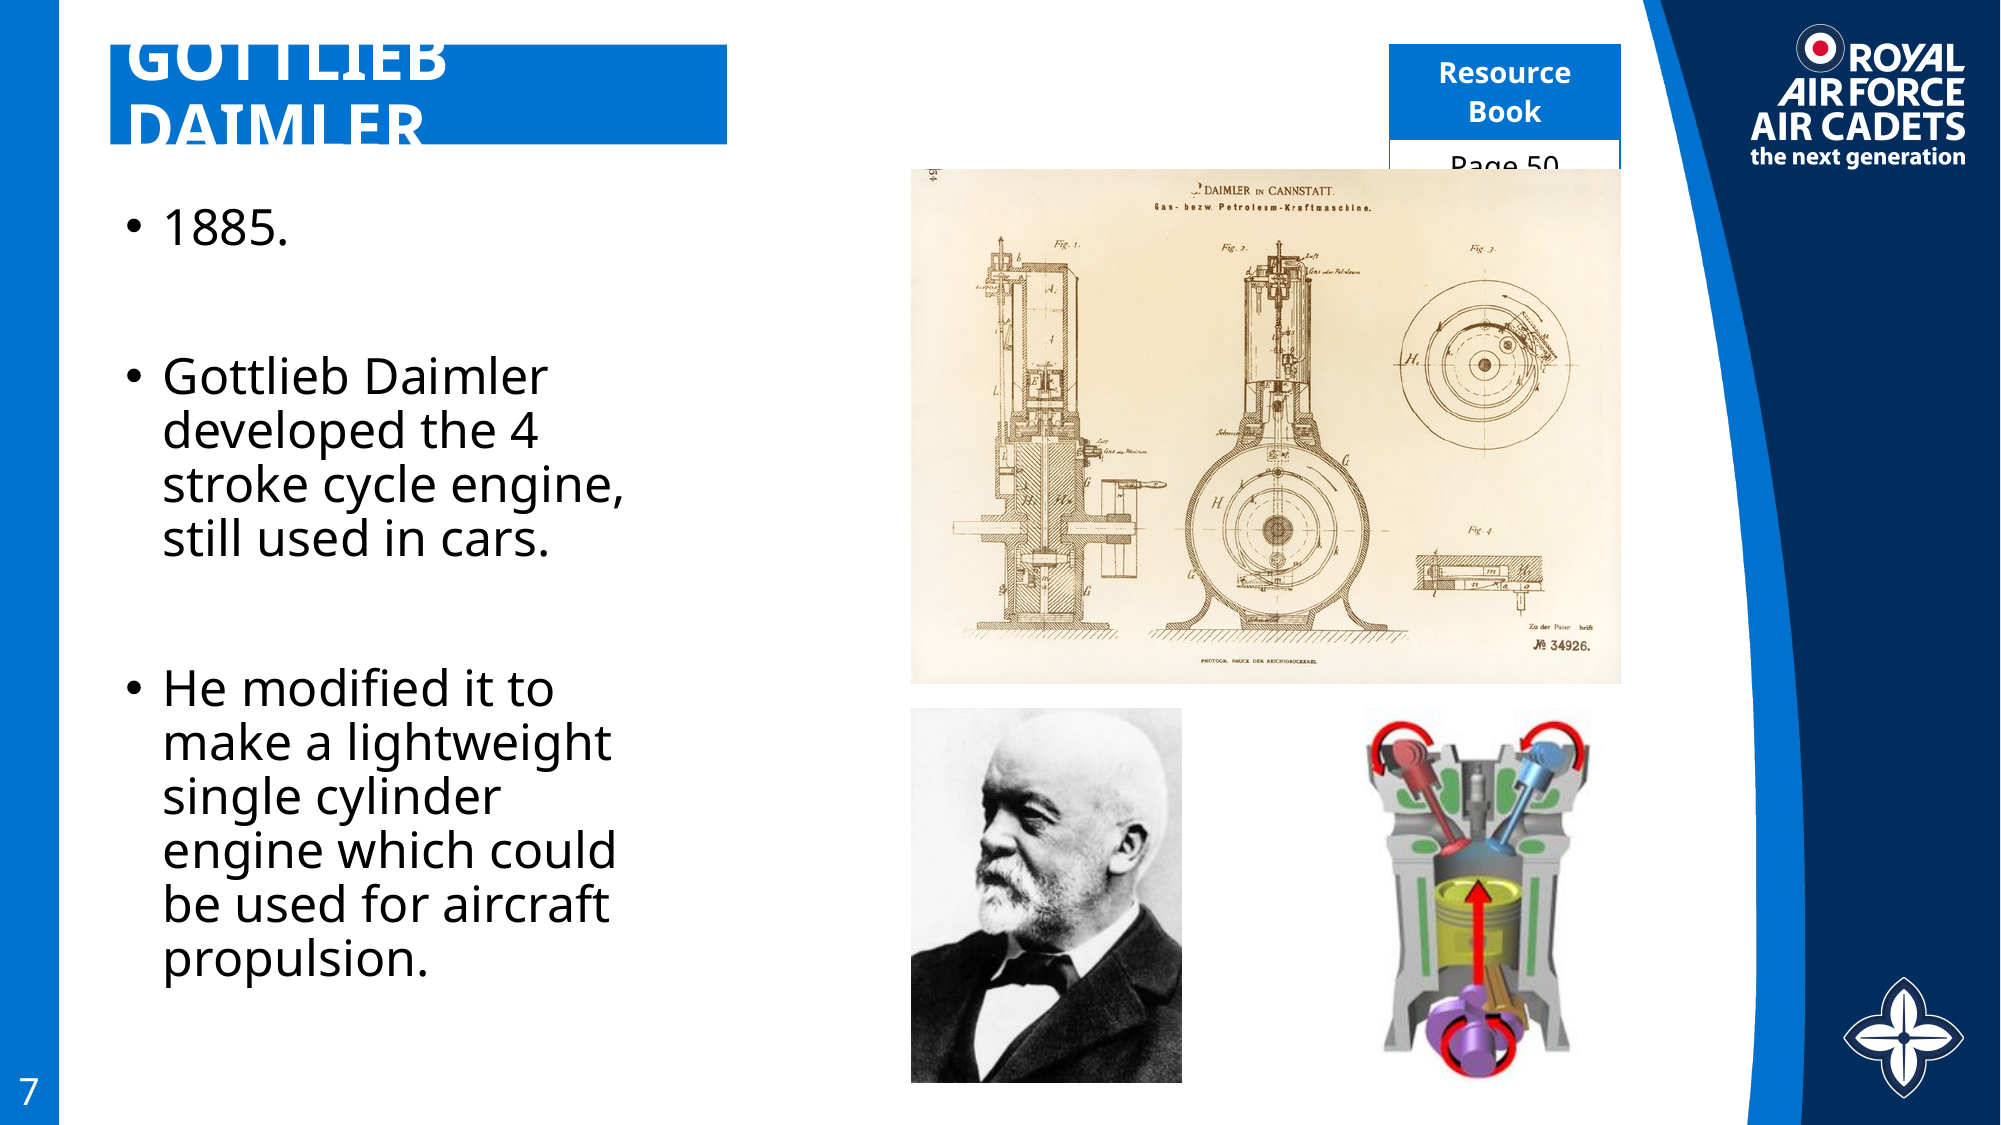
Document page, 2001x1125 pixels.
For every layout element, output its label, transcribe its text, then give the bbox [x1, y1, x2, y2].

title GOTTLIEB DAIMLER [110, 44, 727, 145]
table_cell Page 50 [1390, 140, 1619, 169]
list 1885. Gottlieb Daimler developed the 4 stroke cycle engine, still used in cars. He modified it to make a lightweight single cylinder engine which could be used for aircraft propulsion. [110, 194, 670, 1081]
picture [911, 1, 2001, 1124]
table_header Resource Book [1390, 45, 1619, 138]
picture [911, 708, 1182, 1083]
